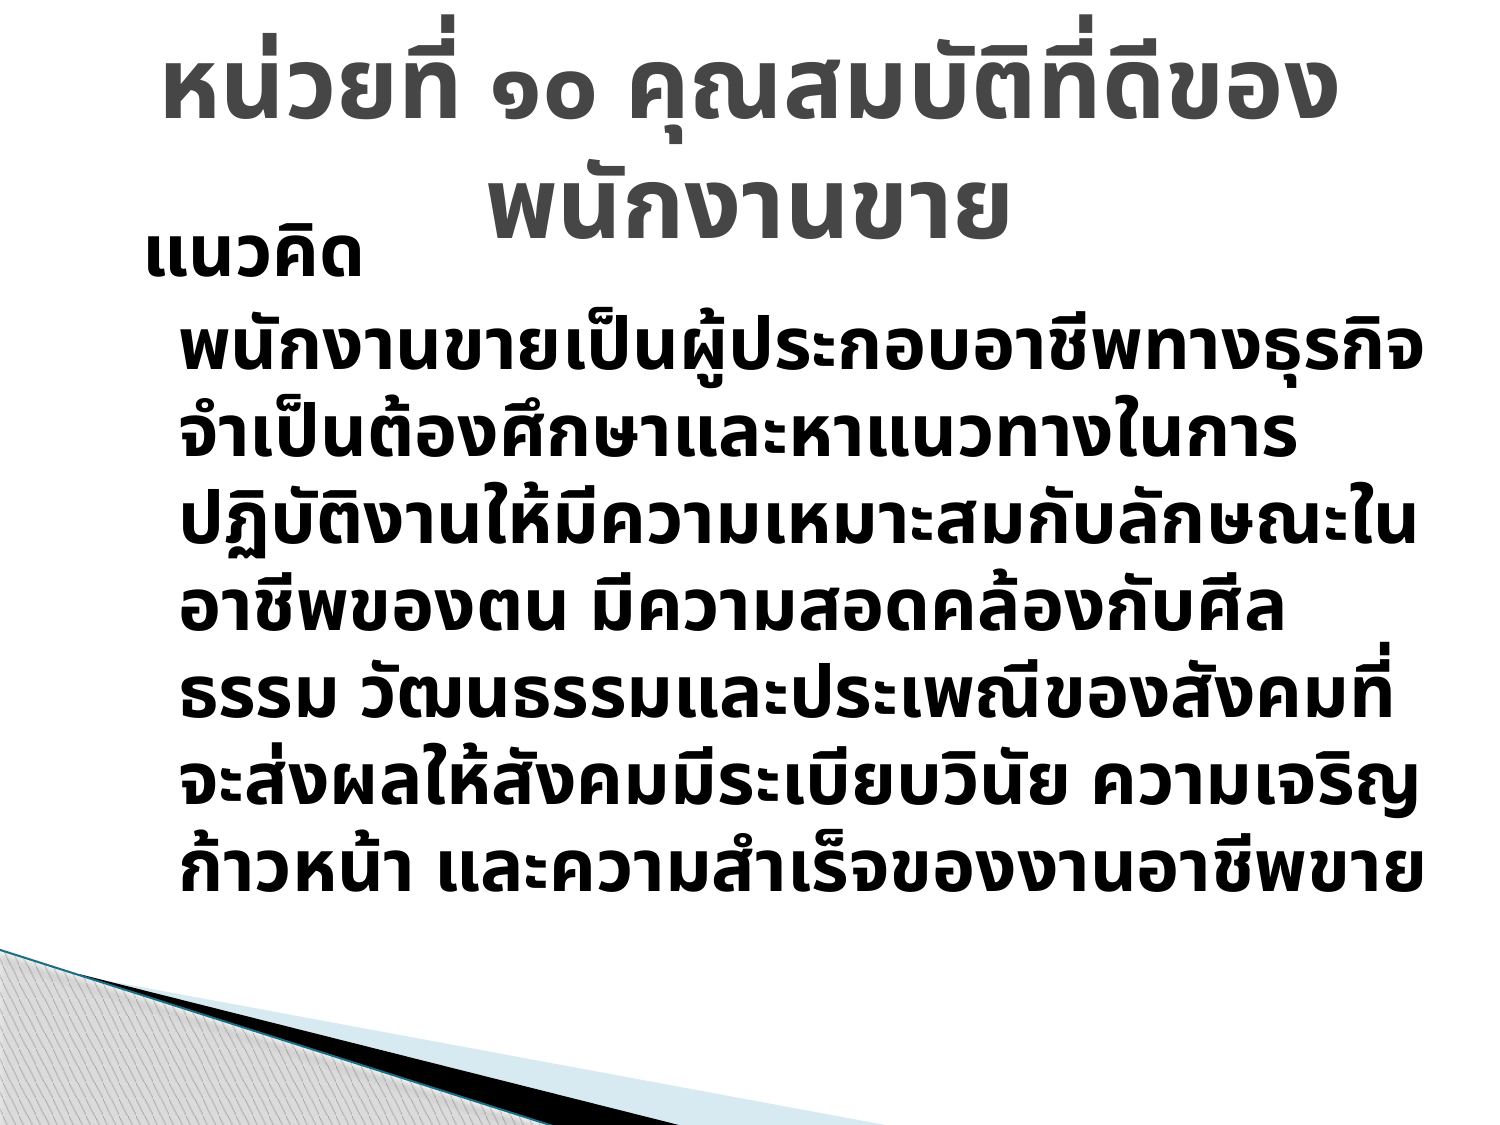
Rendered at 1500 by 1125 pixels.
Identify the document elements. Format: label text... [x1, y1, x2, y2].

list แนวคิด พนักงานขายเป็นผู้ประกอบอาชีพทางธุรกิจ จำเป็นต้องศึกษาและหาแนวทางในการปฏิบัติงานให้มีความเหมาะสมกับลักษณะในอาชีพของตน มีความสอดคล้องกับศีลธรรม วัฒนธรรมและประเพณีของสังคมที่จะส่งผลให้สังคมมีระเบียบวินัย ความเจริญก้าวหน้า และความสำเร็จของงานอาชีพขาย [112, 196, 1450, 1000]
title หน่วยที่ ๑๐ คุณสมบัติที่ดีของพนักงานขาย [75, 45, 1425, 233]
